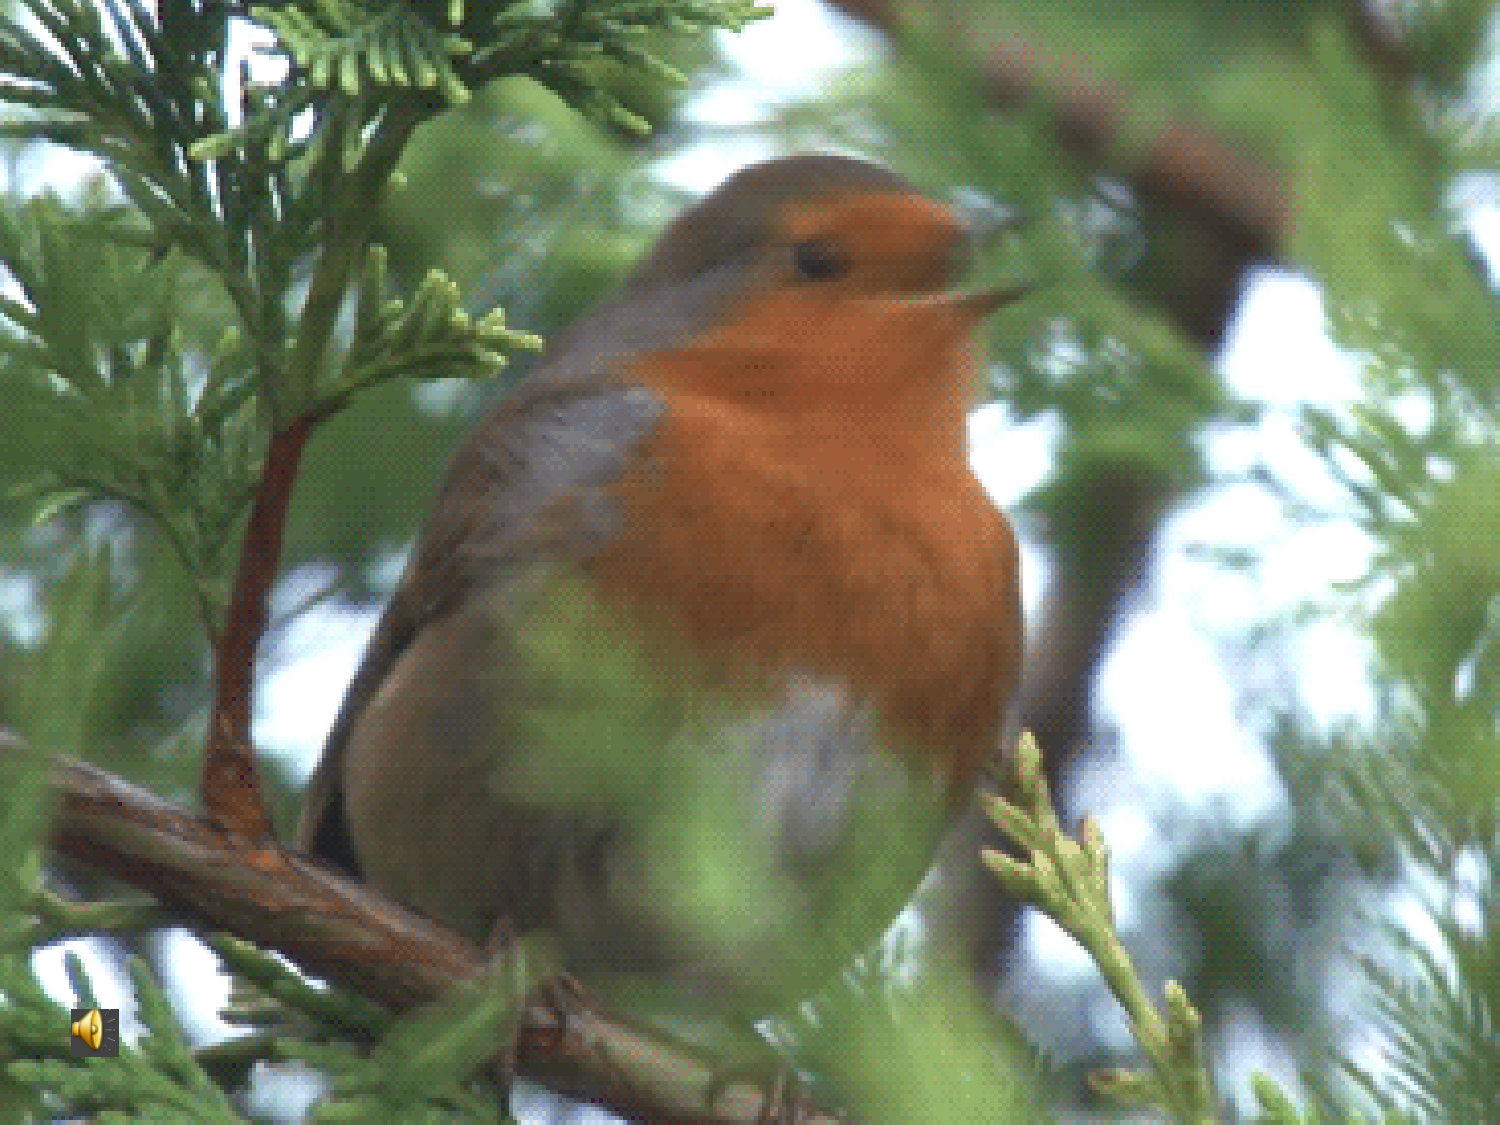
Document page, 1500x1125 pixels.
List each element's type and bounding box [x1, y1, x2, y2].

list [0, 0, 1500, 1125]
picture [70, 1007, 121, 1059]
